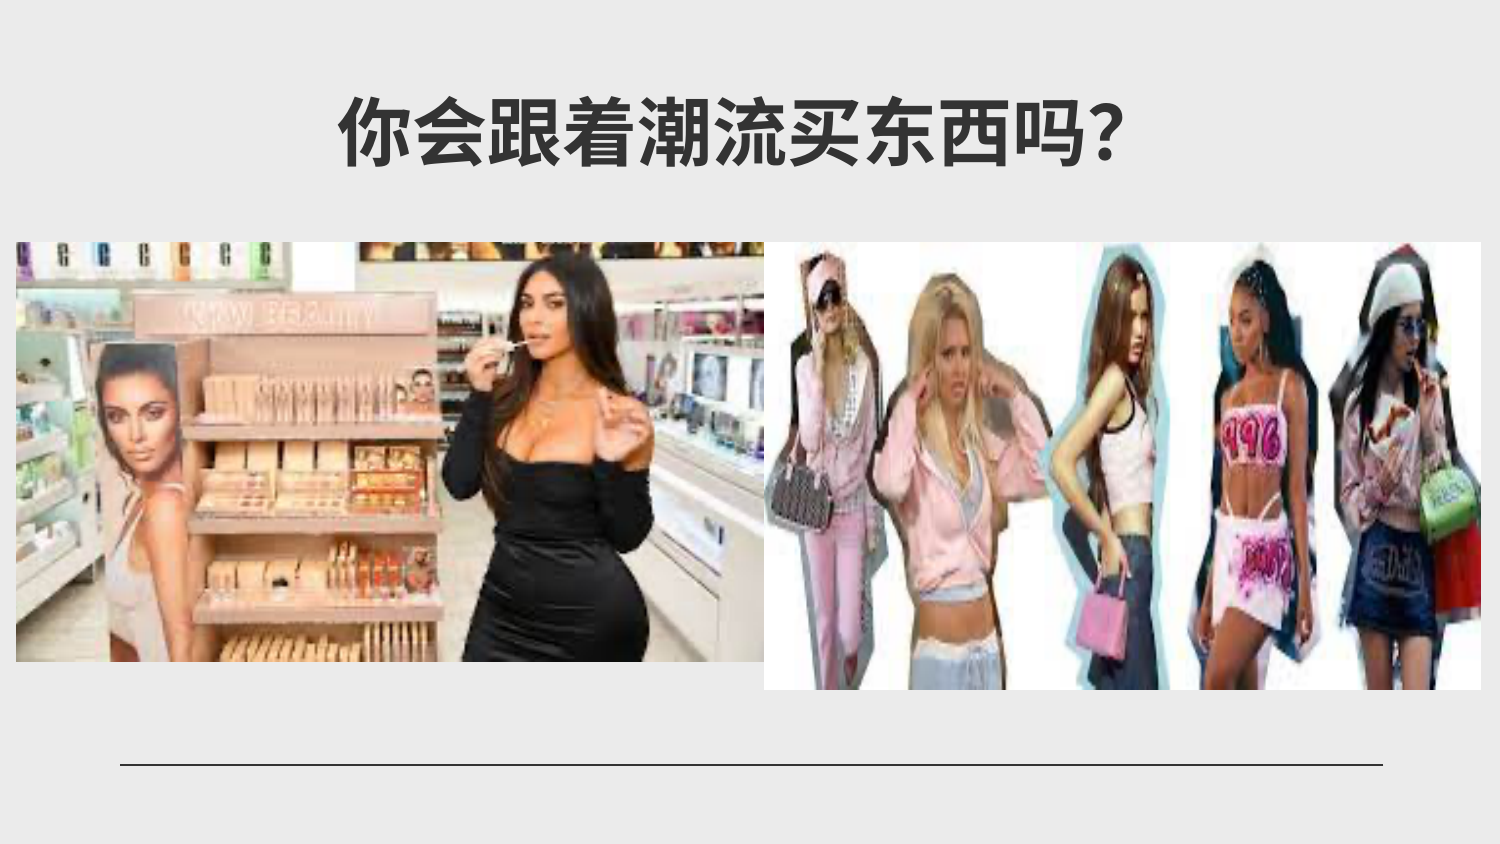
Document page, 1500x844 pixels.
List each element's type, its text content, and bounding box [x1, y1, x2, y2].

text_box 你会跟着潮流买东西吗？ [107, 70, 1393, 191]
picture [16, 242, 1481, 690]
